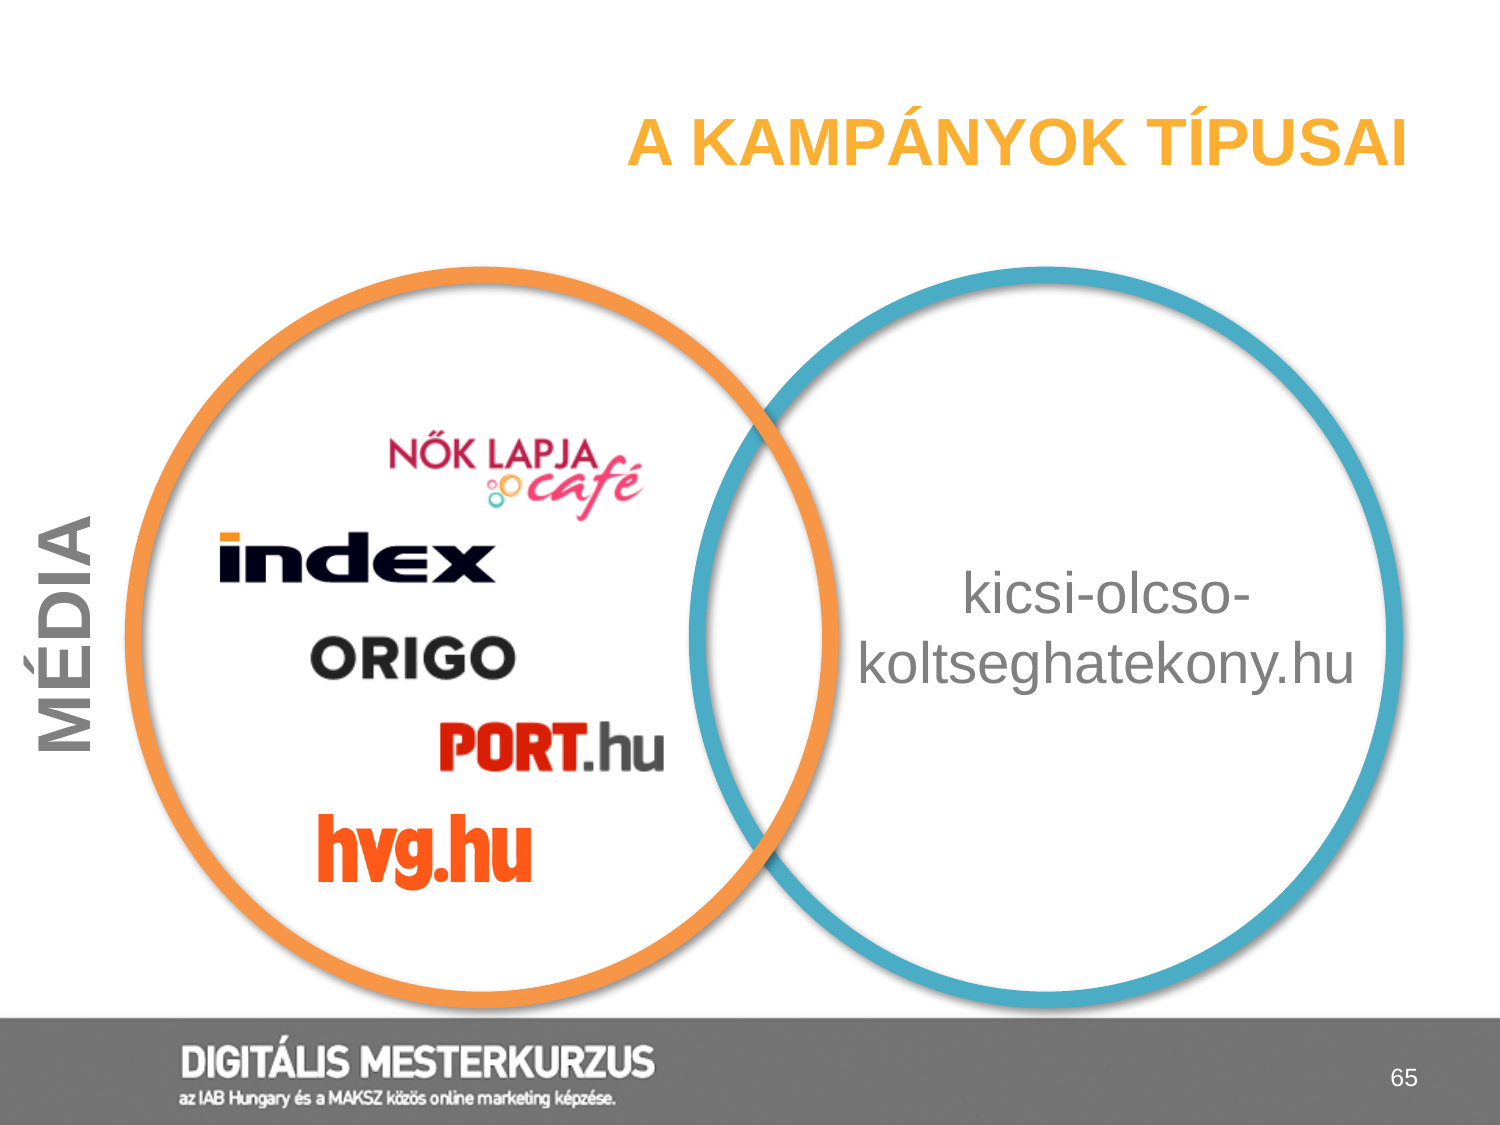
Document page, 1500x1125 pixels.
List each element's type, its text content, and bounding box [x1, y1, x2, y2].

picture [427, 705, 679, 790]
text_box kicsi-olcso-koltseghatekony.hu [787, 547, 1427, 703]
picture [300, 621, 526, 685]
title A kampányok típusai [75, 45, 1425, 233]
picture [314, 810, 537, 895]
text_box [767, 272, 1386, 547]
text_box [130, 272, 827, 1003]
picture [0, 1012, 1500, 1125]
text_box MÉDIA [7, 499, 113, 772]
text_box [770, 703, 1391, 1003]
picture [202, 413, 648, 599]
